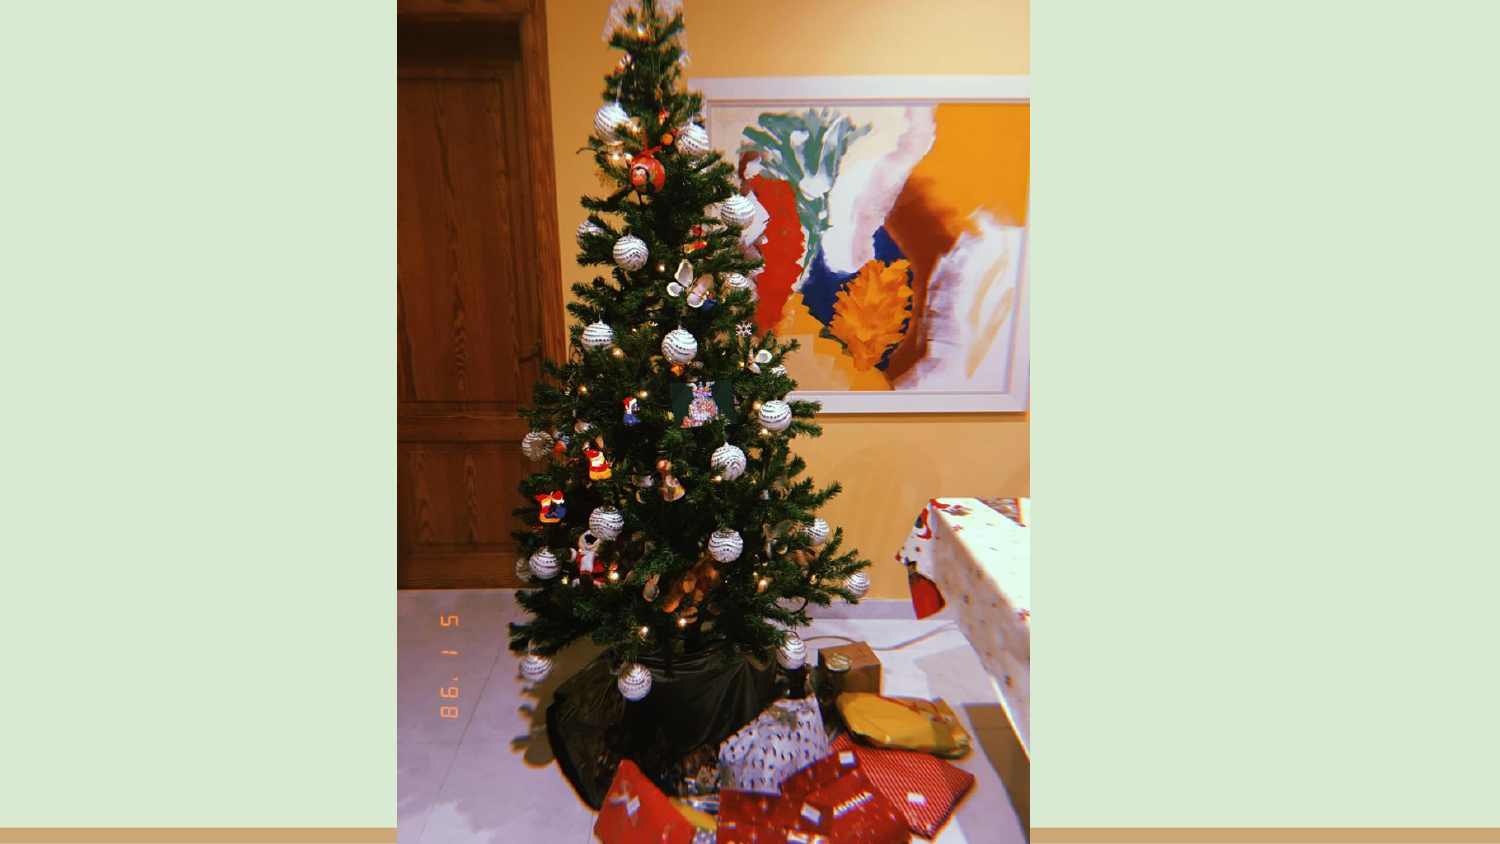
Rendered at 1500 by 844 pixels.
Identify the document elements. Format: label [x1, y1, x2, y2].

picture [396, 0, 1031, 844]
